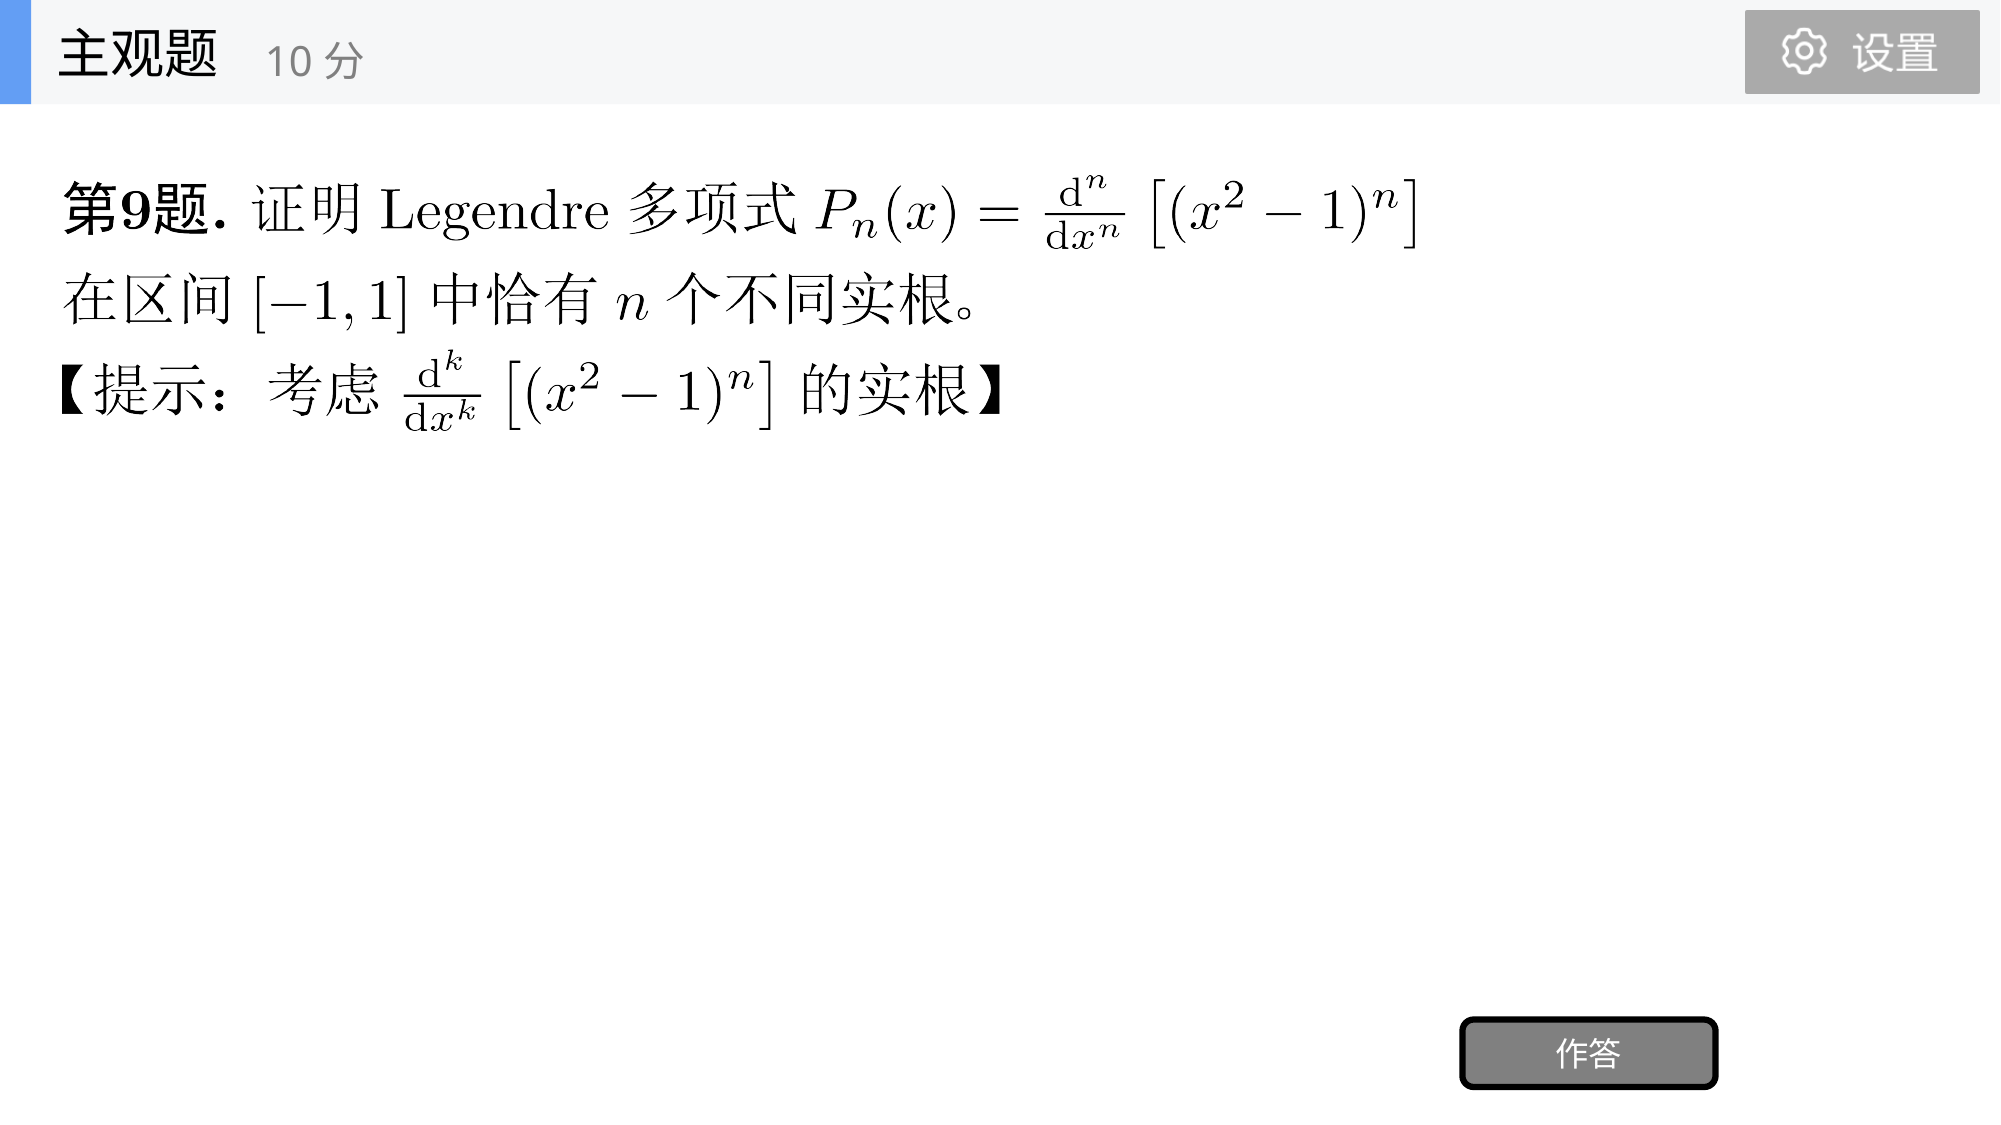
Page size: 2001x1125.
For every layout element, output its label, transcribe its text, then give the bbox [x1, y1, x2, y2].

picture [62, 175, 1415, 431]
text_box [0, 0, 2000, 105]
picture [1745, 10, 1980, 94]
text_box 作答 [1461, 1018, 1717, 1089]
